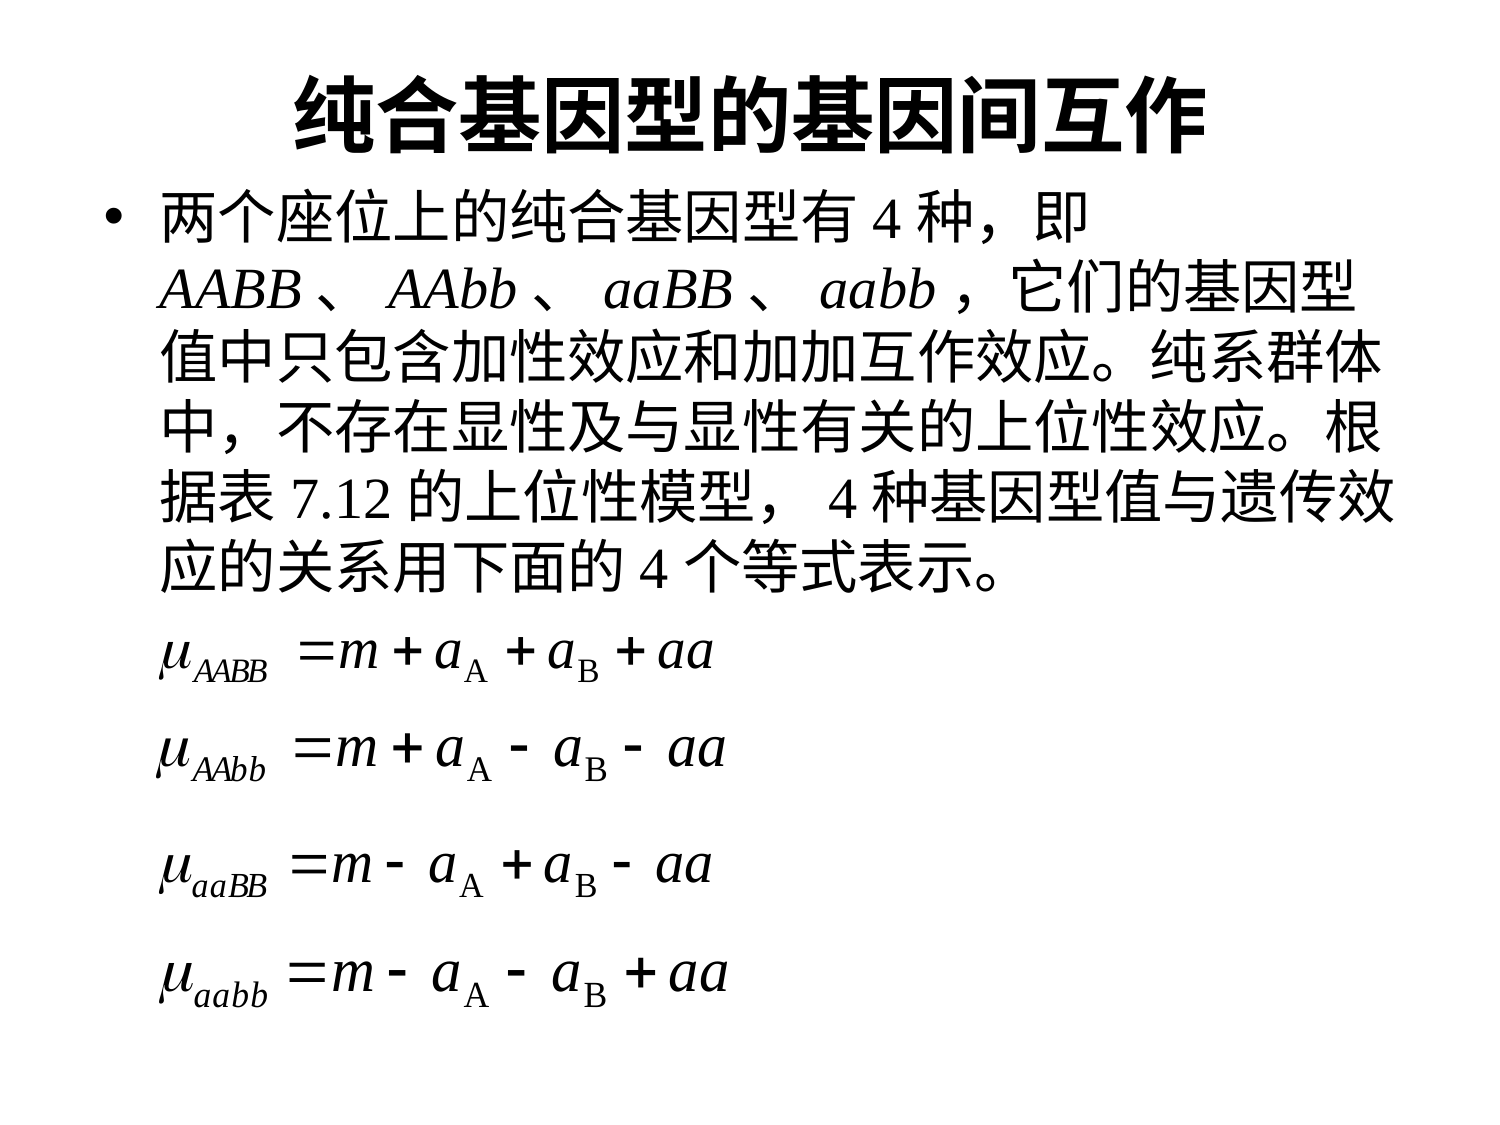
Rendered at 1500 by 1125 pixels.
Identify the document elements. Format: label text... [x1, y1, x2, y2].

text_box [144, 703, 739, 798]
list 两个座位上的纯合基因型有4种，即AABB、AAbb、aaBB、aabb，它们的基因型值中只包含加性效应和加加互作效应。纯系群体中，不存在显性及与显性有关的上位性效应。根据表7.12的上位性模型，4种基因型值与遗传效应的关系用下面的4个等式表示。 [88, 172, 1424, 610]
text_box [147, 822, 727, 913]
title 纯合基因型的基因间互作 [135, 54, 1365, 172]
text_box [147, 928, 742, 1024]
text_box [147, 609, 725, 693]
